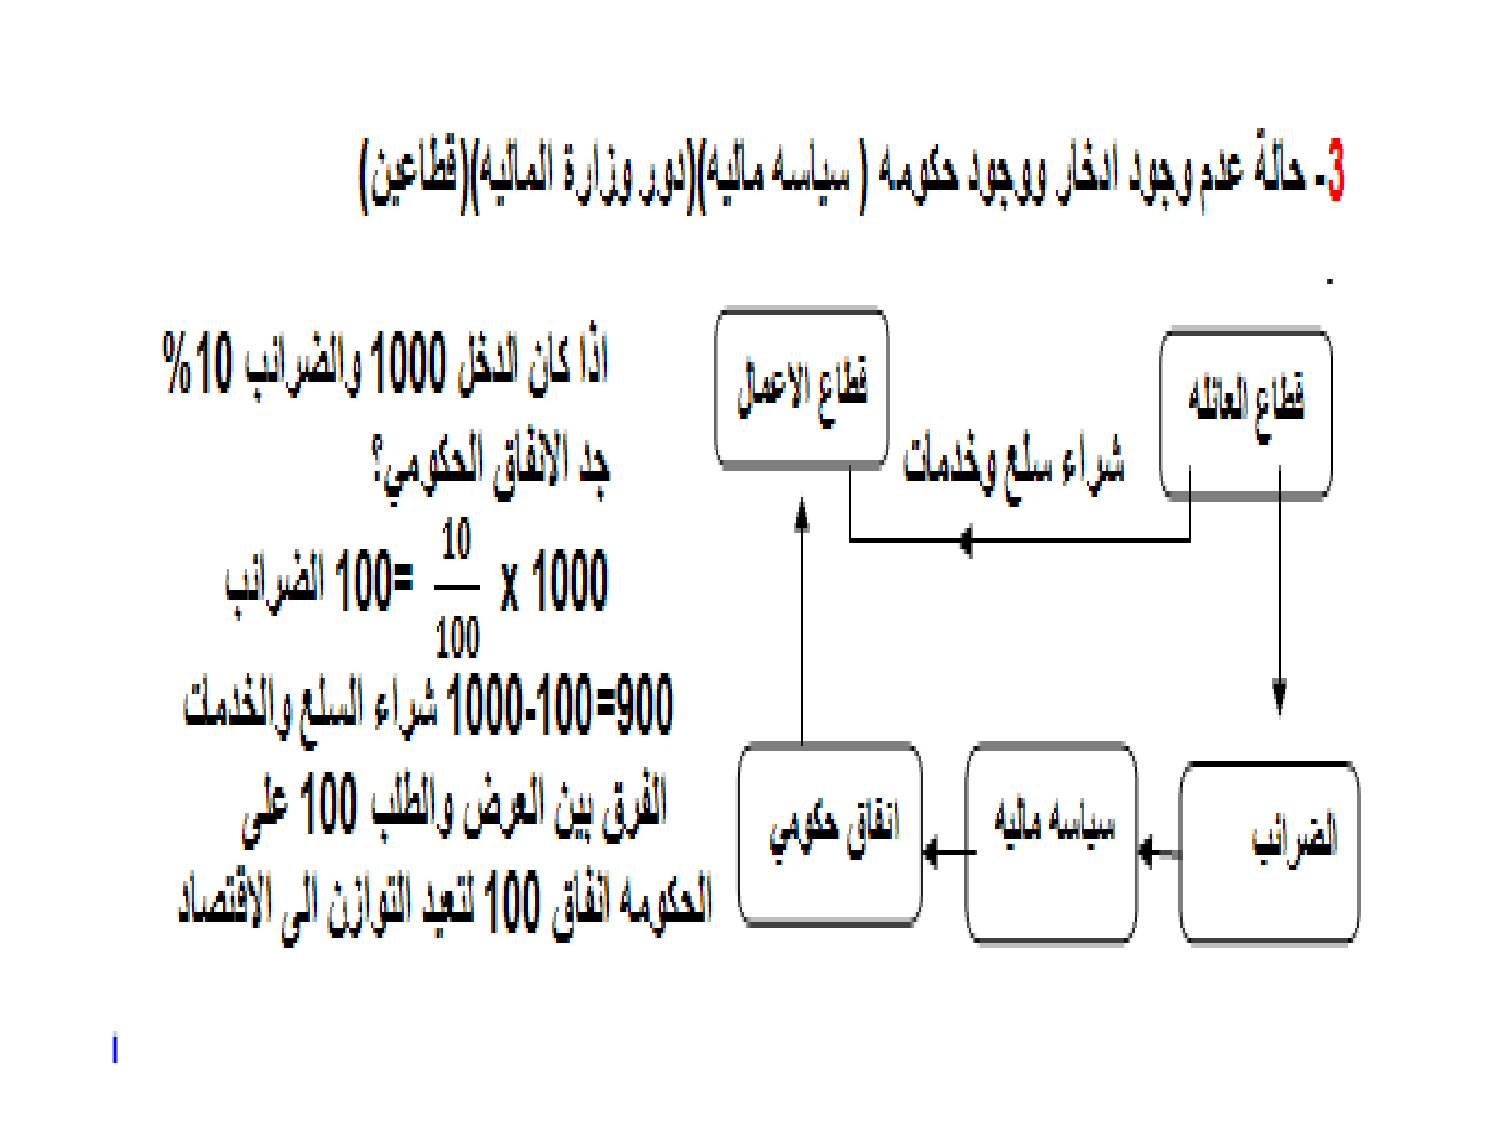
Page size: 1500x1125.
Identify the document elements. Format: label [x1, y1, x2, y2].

list [112, 87, 1376, 1063]
